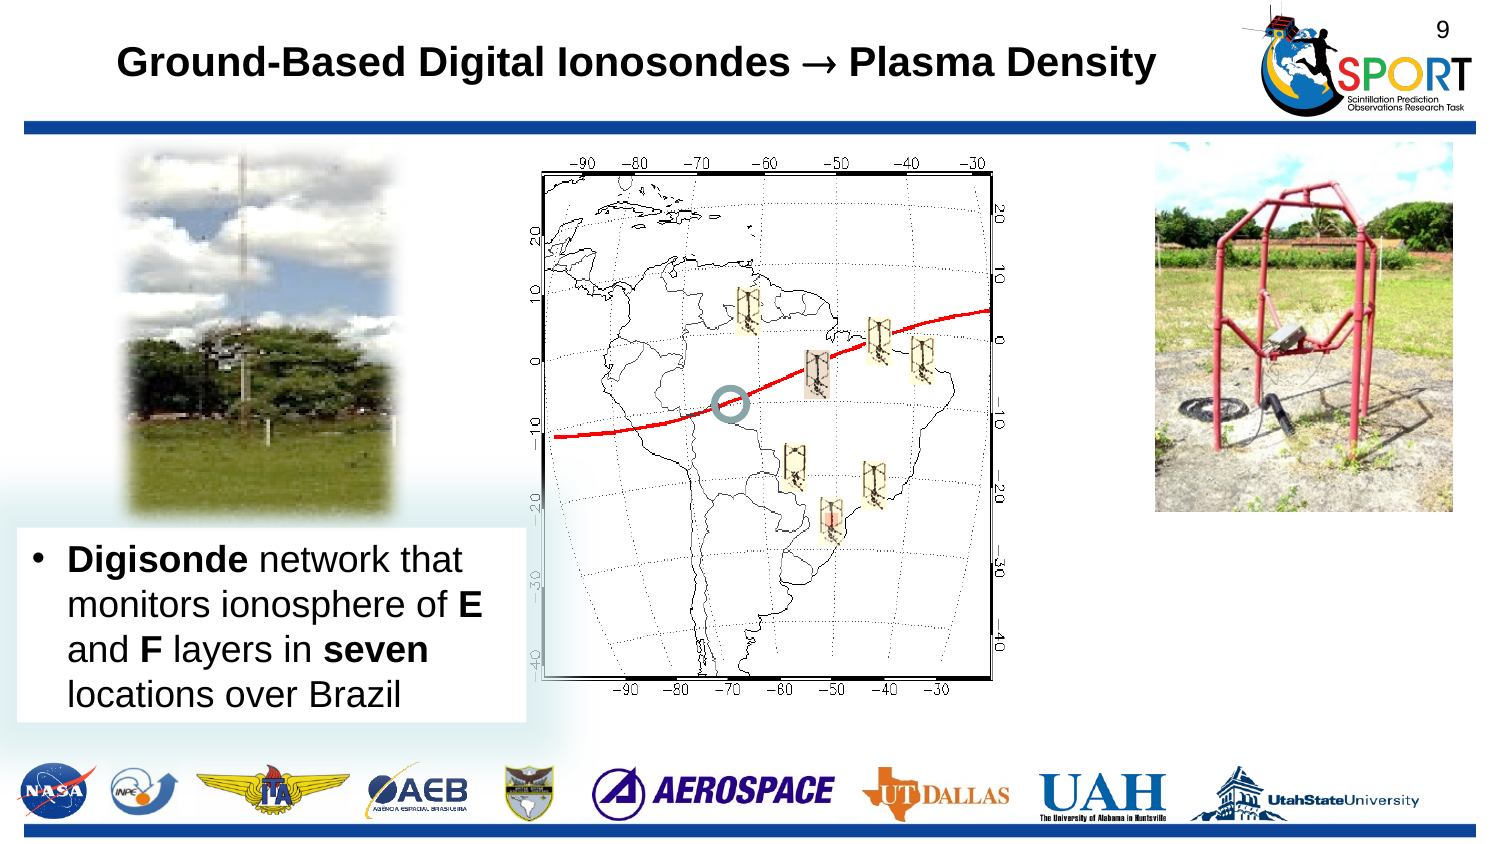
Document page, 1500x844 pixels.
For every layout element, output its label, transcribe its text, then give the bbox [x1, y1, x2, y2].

text_box Digisonde network that monitors ionosphere of E and F layers in seven locations over Brazil [17, 527, 469, 723]
picture [474, 144, 1027, 745]
picture [13, 765, 1476, 844]
picture [1155, 142, 1454, 512]
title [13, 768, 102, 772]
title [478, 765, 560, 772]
text_box Ground-Based Digital Ionosondes  Plasma Density [71, 27, 1202, 93]
picture [24, 112, 1476, 534]
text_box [13, 764, 102, 768]
